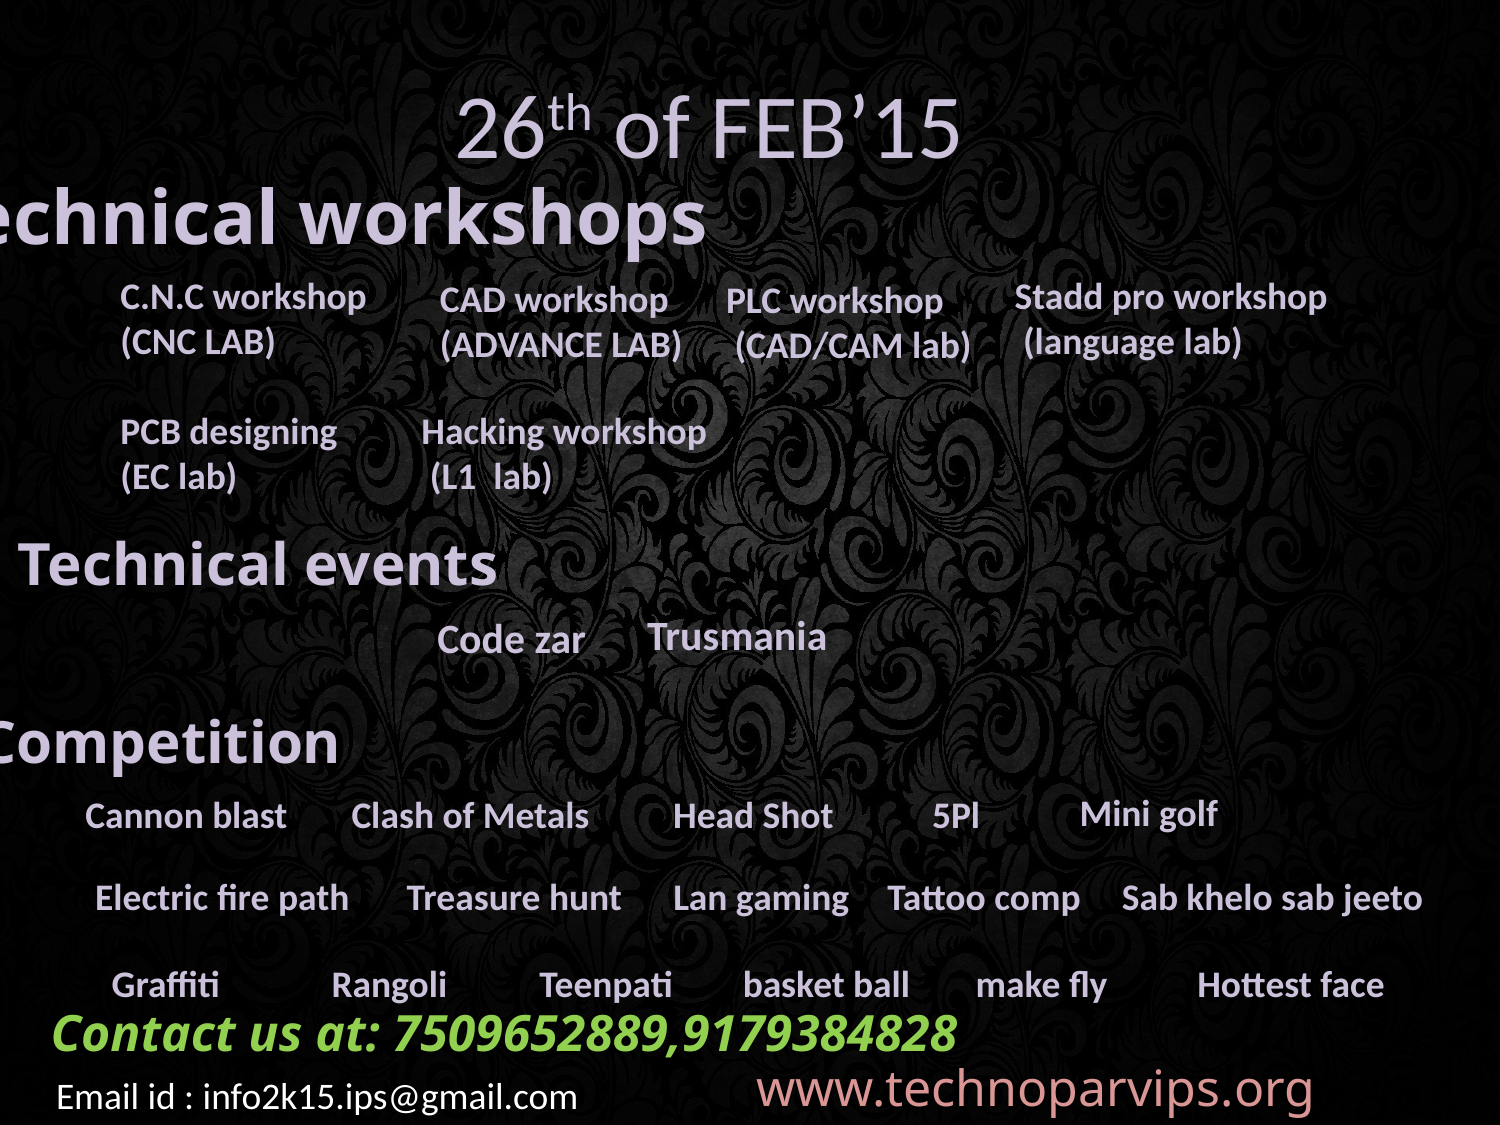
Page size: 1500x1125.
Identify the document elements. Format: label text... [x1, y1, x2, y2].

text_box Electric fire path [80, 865, 365, 926]
text_box Rangoli [316, 952, 463, 993]
text_box Cannon blast [70, 783, 303, 843]
text_box PLC workshop (CAD/CAM lab) [711, 268, 1050, 374]
text_box Email id : info2k15.ips@gmail.com [41, 1064, 594, 1125]
text_box Mini golf [1064, 781, 1234, 842]
text_box Clash of Metals [336, 783, 605, 843]
title 26th of FEB’15 [44, 27, 1395, 216]
text_box Hacking workshop (L1 lab) [406, 399, 744, 505]
text_box Sab khelo sab jeeto [1107, 865, 1448, 926]
text_box PCB designing (EC lab) [105, 399, 379, 505]
text_box Contact us at: 7509652889,9179384828 [35, 993, 1500, 1069]
text_box Technical workshops [0, 162, 724, 268]
text_box 5Pl [917, 783, 996, 843]
text_box make fly [960, 952, 1123, 993]
text_box Code zar [422, 604, 602, 670]
text_box Treasure hunt [391, 865, 646, 926]
text_box Teenpati [524, 952, 688, 993]
text_box Stadd pro workshop (language lab) [999, 264, 1375, 370]
text_box www.technoparvips.org [741, 1049, 1338, 1124]
text_box basket ball [728, 952, 934, 993]
text_box Competition [0, 697, 357, 783]
text_box Tattoo comp [872, 865, 1105, 926]
text_box CAD workshop (ADVANCE LAB) [424, 268, 711, 373]
picture [0, 0, 1500, 1125]
text_box Hottest face [1182, 952, 1401, 993]
text_box Trusmania [632, 601, 851, 666]
text_box C.N.C workshop (CNC LAB) [105, 268, 406, 370]
picture [594, 1069, 1500, 1125]
text_box Graffiti [96, 952, 235, 993]
text_box Lan gaming [658, 865, 865, 926]
text_box Head Shot [658, 783, 849, 843]
text_box Technical events [3, 519, 529, 604]
